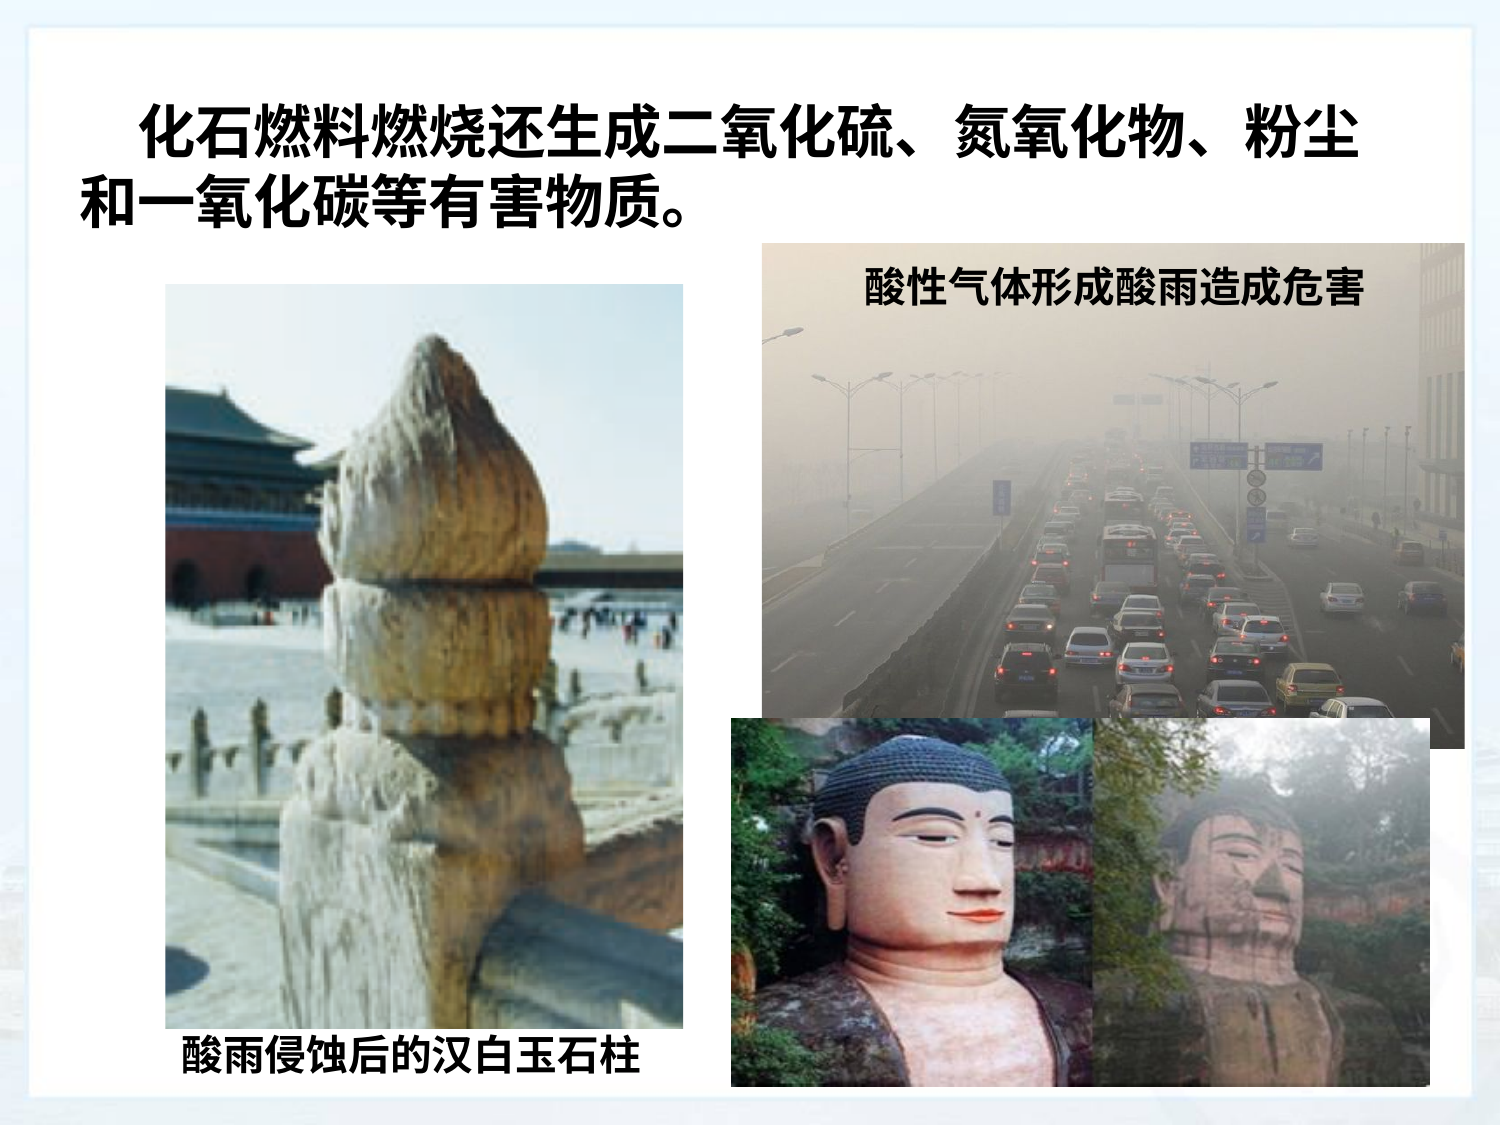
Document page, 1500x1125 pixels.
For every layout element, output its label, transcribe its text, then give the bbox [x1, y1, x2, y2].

picture [0, 0, 1500, 1125]
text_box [165, 284, 684, 1087]
text_box 化石燃料燃烧还生成二氧化硫、氮氧化物、粉尘和一氧化碳等有害物质。 [64, 88, 1400, 243]
